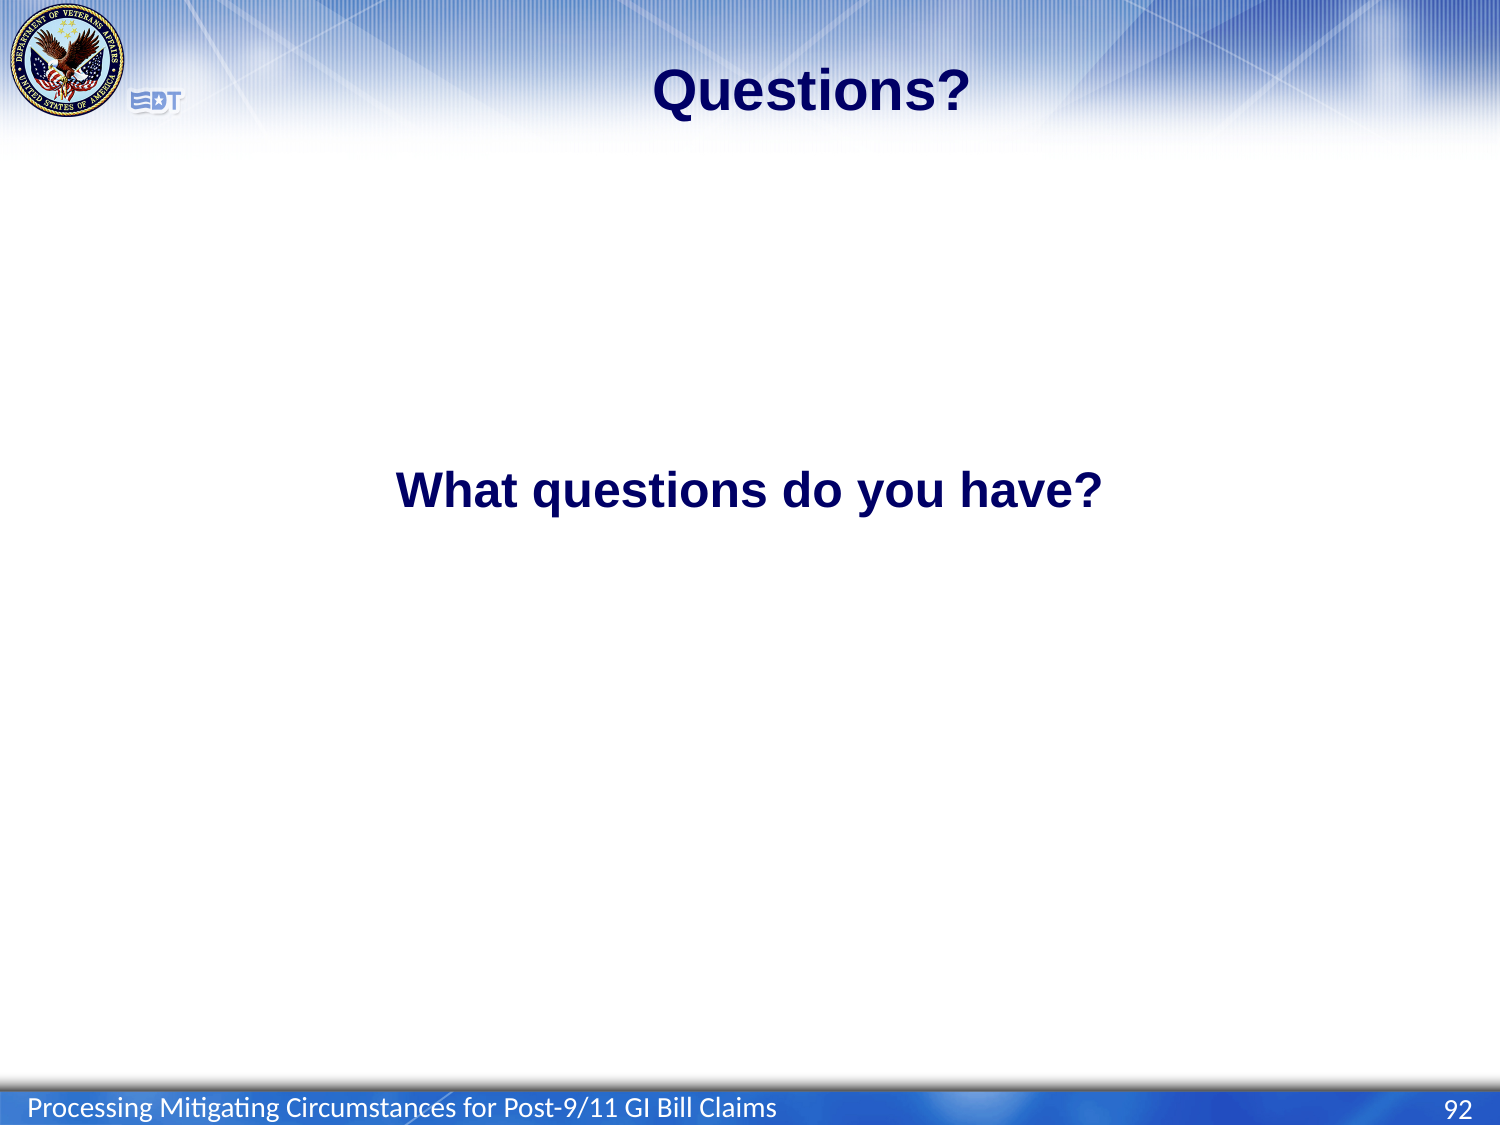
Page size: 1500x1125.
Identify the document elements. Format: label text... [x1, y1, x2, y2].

text_box What questions do you have? [0, 399, 1500, 575]
title Questions? [125, 0, 1500, 175]
picture [0, 575, 1500, 1125]
slide_number 92 [1137, 1083, 1488, 1125]
footer Processing Mitigating Circumstances for Post-9/11 GI Bill Claims [12, 1081, 975, 1125]
picture [0, 0, 1500, 399]
